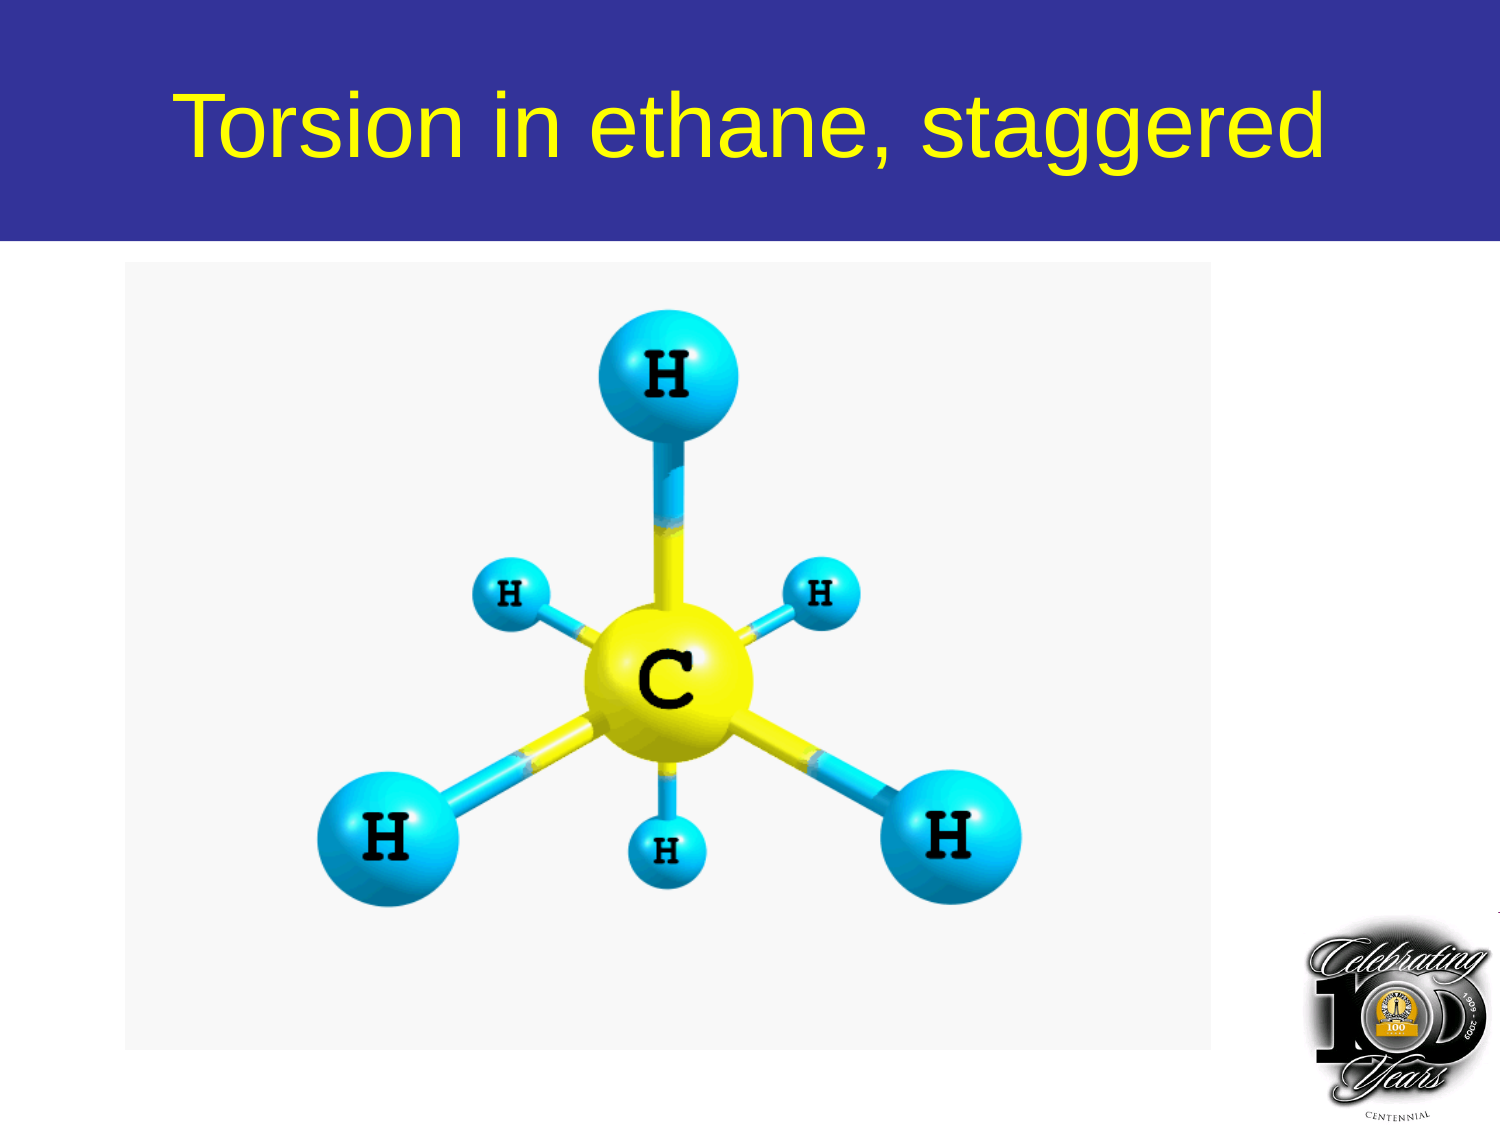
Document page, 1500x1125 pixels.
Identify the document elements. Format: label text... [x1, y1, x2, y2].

title Torsion in ethane, staggered [0, 0, 1500, 242]
picture [1302, 912, 1500, 1125]
picture [124, 262, 1211, 1051]
